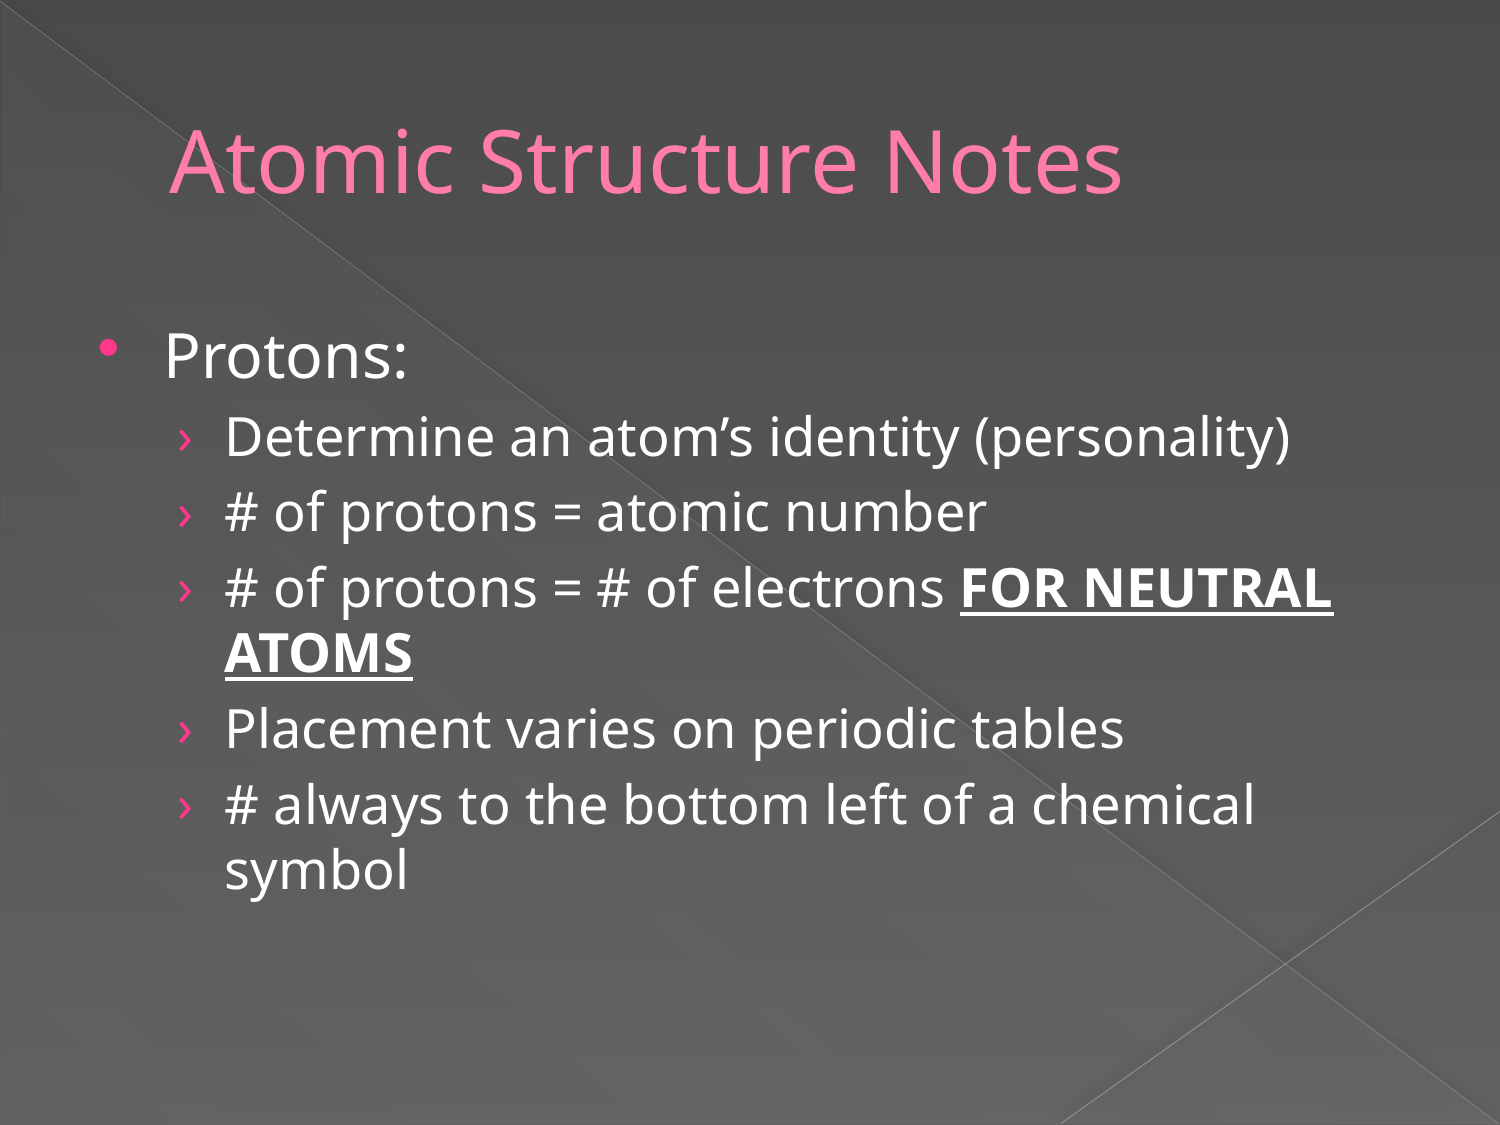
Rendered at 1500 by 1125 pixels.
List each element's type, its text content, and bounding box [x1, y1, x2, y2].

list Protons: Determine an atom’s identity (personality) # of protons = atomic number # of protons = # of electrons FOR NEUTRAL ATOMS Placement varies on periodic tables # always to the bottom left of a chemical symbol [75, 308, 1425, 1059]
title Atomic Structure Notes [75, 43, 1425, 274]
